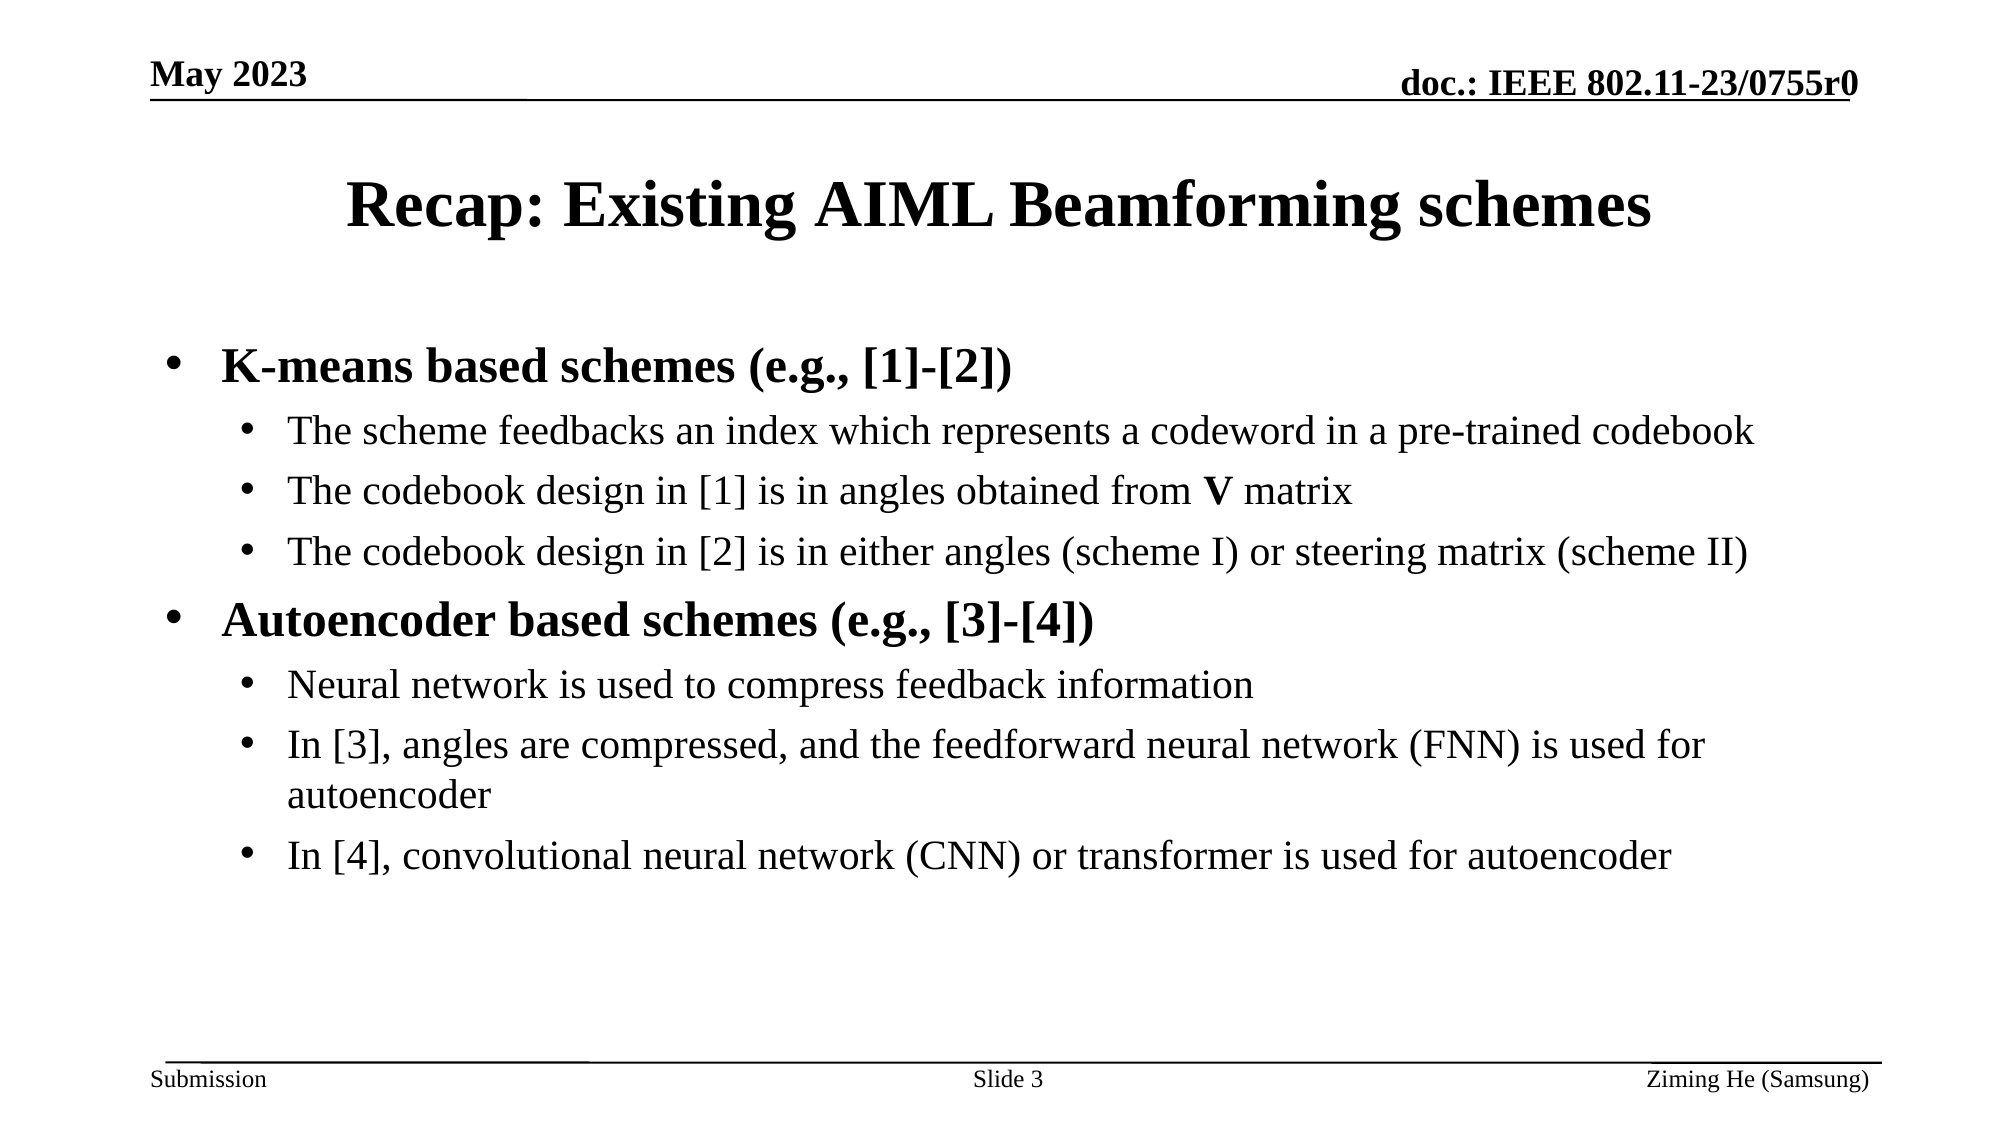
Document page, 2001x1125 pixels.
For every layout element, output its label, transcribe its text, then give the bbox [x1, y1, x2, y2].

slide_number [149, 48, 561, 94]
list K-means based schemes (e.g., [1]-[2]) The scheme feedbacks an index which represents a codeword in a pre-trained codebook The codebook design in [1] is in angles obtained from V matrix The codebook design in [2] is in either angles (scheme I) or steering matrix (scheme II) Autoencoder based schemes (e.g., [3]-[4]) Neural network is used to compress feedback information In [3], angles are compressed, and the feedforward neural network (FNN) is used for autoencoder In [4], convolutional neural network (CNN) or transformer is used for autoencoder [149, 324, 1850, 1000]
title Recap: Existing AIML Beamforming schemes [149, 112, 1850, 288]
slide_number Slide 3 [950, 1061, 1067, 1123]
footer Ziming He (Samsung) [1172, 1061, 1871, 1093]
